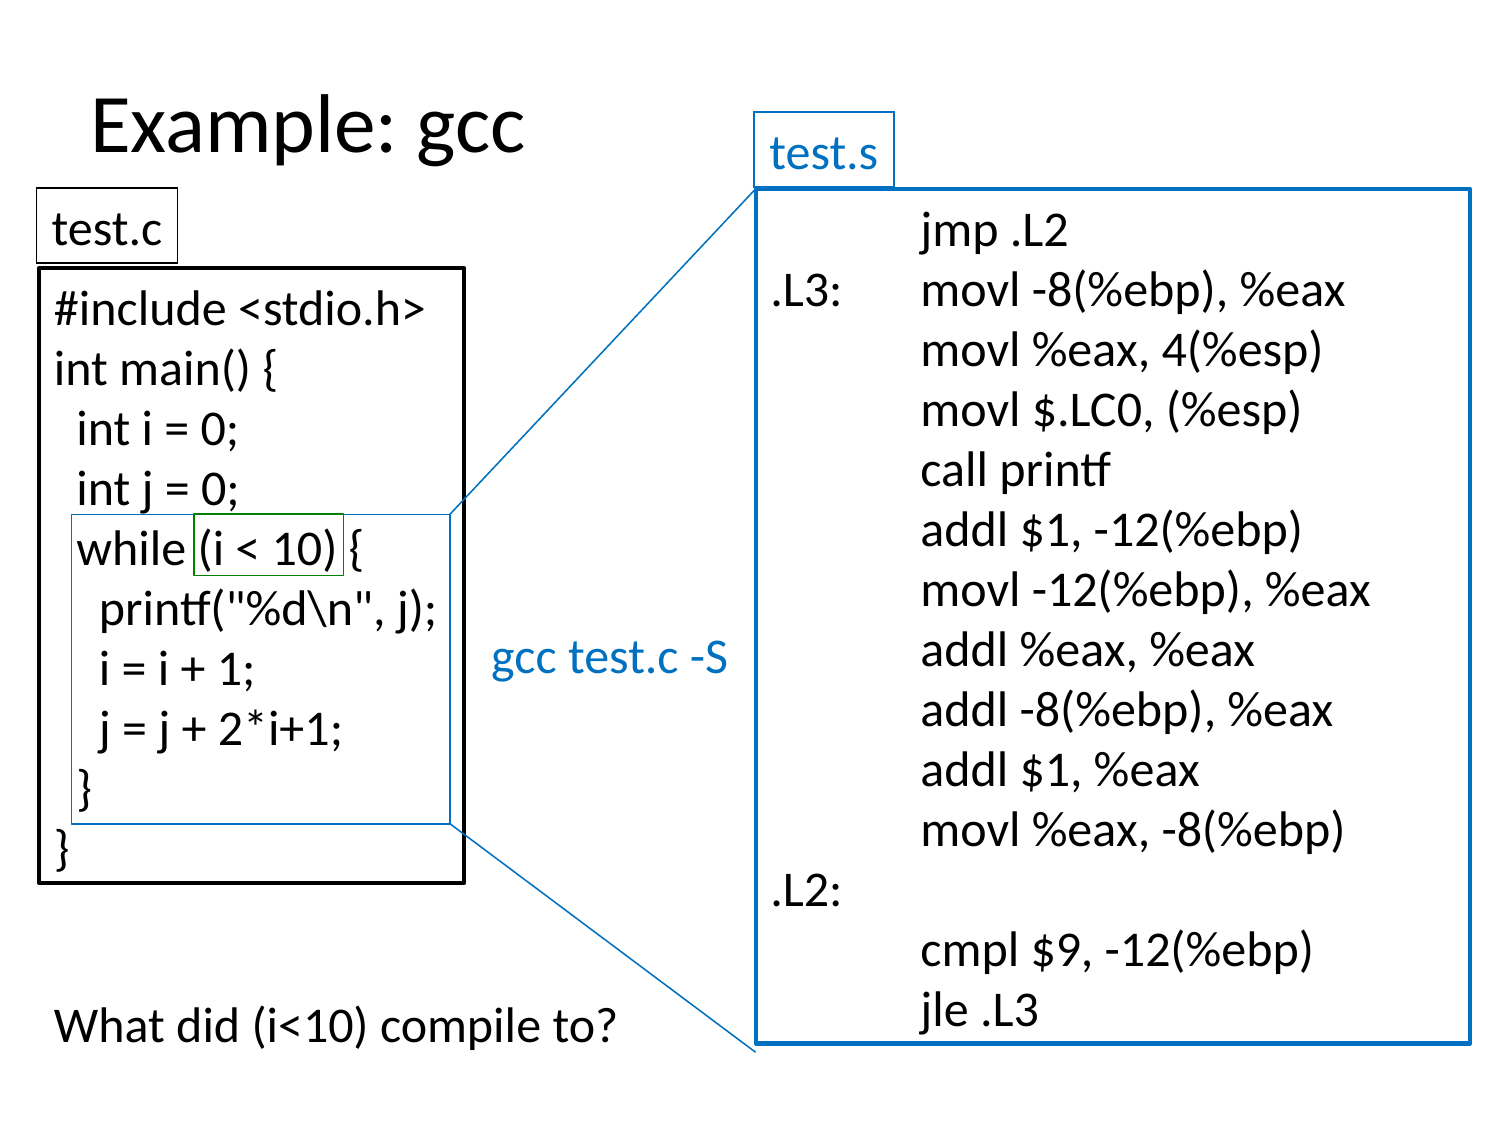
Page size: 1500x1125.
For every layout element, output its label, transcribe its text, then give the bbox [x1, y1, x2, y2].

text_box test.c [36, 187, 178, 263]
text_box #include <stdio.h> int main() { int i = 0; int j = 0; while (i < 10) { printf("%d\n", j); i = i + 1; j = j + 2*i+1; } } [37, 266, 447, 885]
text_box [449, 188, 756, 515]
text_box #include <stdio.h> int main() { int i = 0; int j = 0; while (i < 10) { printf("%d\n", j); i = i + 1; j = j + 2*i+1; } } [450, 523, 466, 822]
text_box [71, 514, 450, 824]
title Example: gcc [74, 25, 1426, 214]
text_box jmp .L2 .L3: movl -8(%ebp), %eax movl %eax, 4(%esp) movl $.LC0, (%esp) call printf addl $1, -12(%ebp) movl -12(%ebp), %eax addl %eax, %eax addl -8(%ebp), %eax addl $1, %eax movl %eax, -8(%ebp) .L2: cmpl $9, -12(%ebp) jle .L3 [754, 187, 1472, 1046]
text_box What did (i<10) compile to? [39, 984, 447, 1060]
text_box gcc test.c -S [475, 615, 755, 691]
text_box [449, 823, 756, 1053]
text_box test.s [754, 111, 894, 187]
text_box [193, 514, 344, 576]
